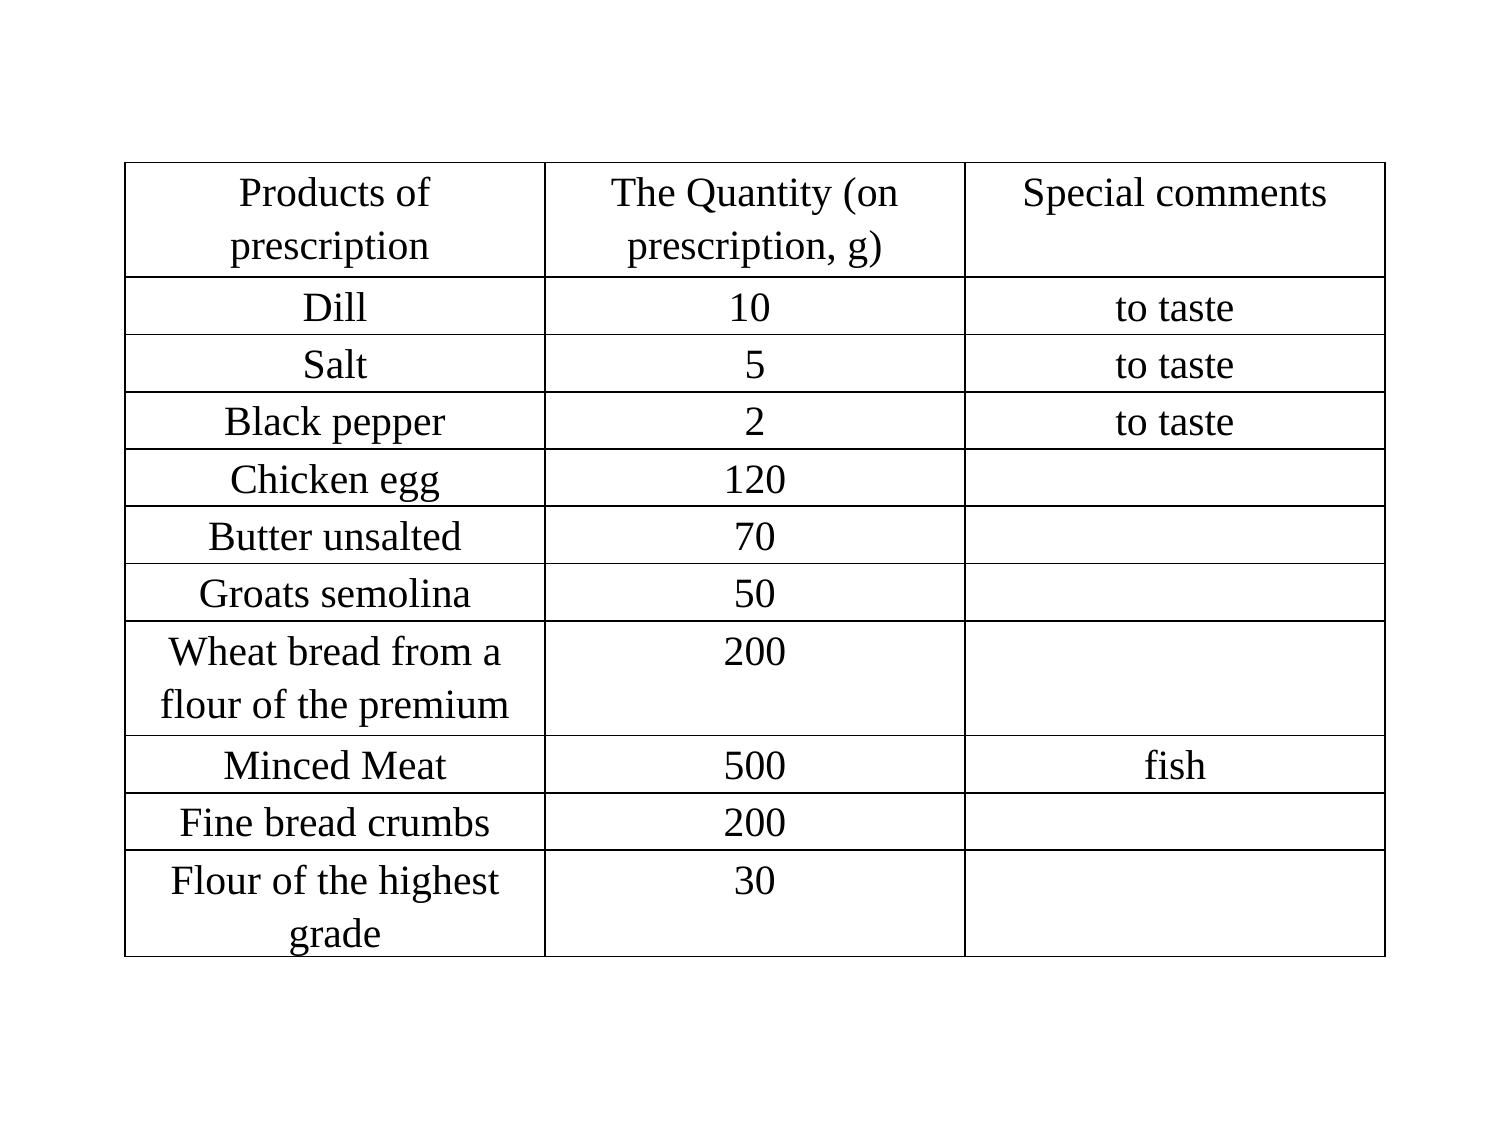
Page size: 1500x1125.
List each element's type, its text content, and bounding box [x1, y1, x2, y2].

table_cell 50 [546, 564, 964, 620]
table_cell 200 [546, 622, 964, 735]
table_cell [966, 564, 1384, 620]
table_cell 5 [546, 335, 964, 391]
table_cell Chicken egg [126, 450, 544, 505]
table_cell fish [966, 736, 1384, 792]
table_cell Butter unsalted [126, 507, 544, 563]
table_cell 200 [546, 794, 964, 849]
table_cell Minced Meat [126, 736, 544, 792]
table_cell Groats semolina [126, 564, 544, 620]
table_cell 30 [546, 851, 964, 956]
table_cell 500 [546, 736, 964, 792]
table_cell to taste [966, 335, 1384, 391]
table_cell Fine bread crumbs [126, 794, 544, 849]
table_cell [966, 851, 1384, 956]
table_cell [966, 507, 1384, 563]
table_header Special comments [966, 163, 1384, 276]
table_cell to taste [966, 393, 1384, 448]
table_cell Flour of the highest grade [126, 851, 544, 956]
table_cell [966, 794, 1384, 849]
table_cell [966, 622, 1384, 735]
table_cell Black pepper [126, 393, 544, 448]
table_header The Quantity (on prescription, g) [546, 163, 964, 276]
table_cell 70 [546, 507, 964, 563]
table_cell Wheat bread from a flour of the premium [126, 622, 544, 735]
table_cell Dill [126, 278, 544, 334]
table_cell Salt [126, 335, 544, 391]
table_cell 2 [546, 393, 964, 448]
table_cell [966, 450, 1384, 505]
table_cell 10 [546, 278, 964, 334]
table_header Products of prescription [126, 163, 544, 276]
table_cell to taste [966, 278, 1384, 334]
table_cell 120 [546, 450, 964, 505]
